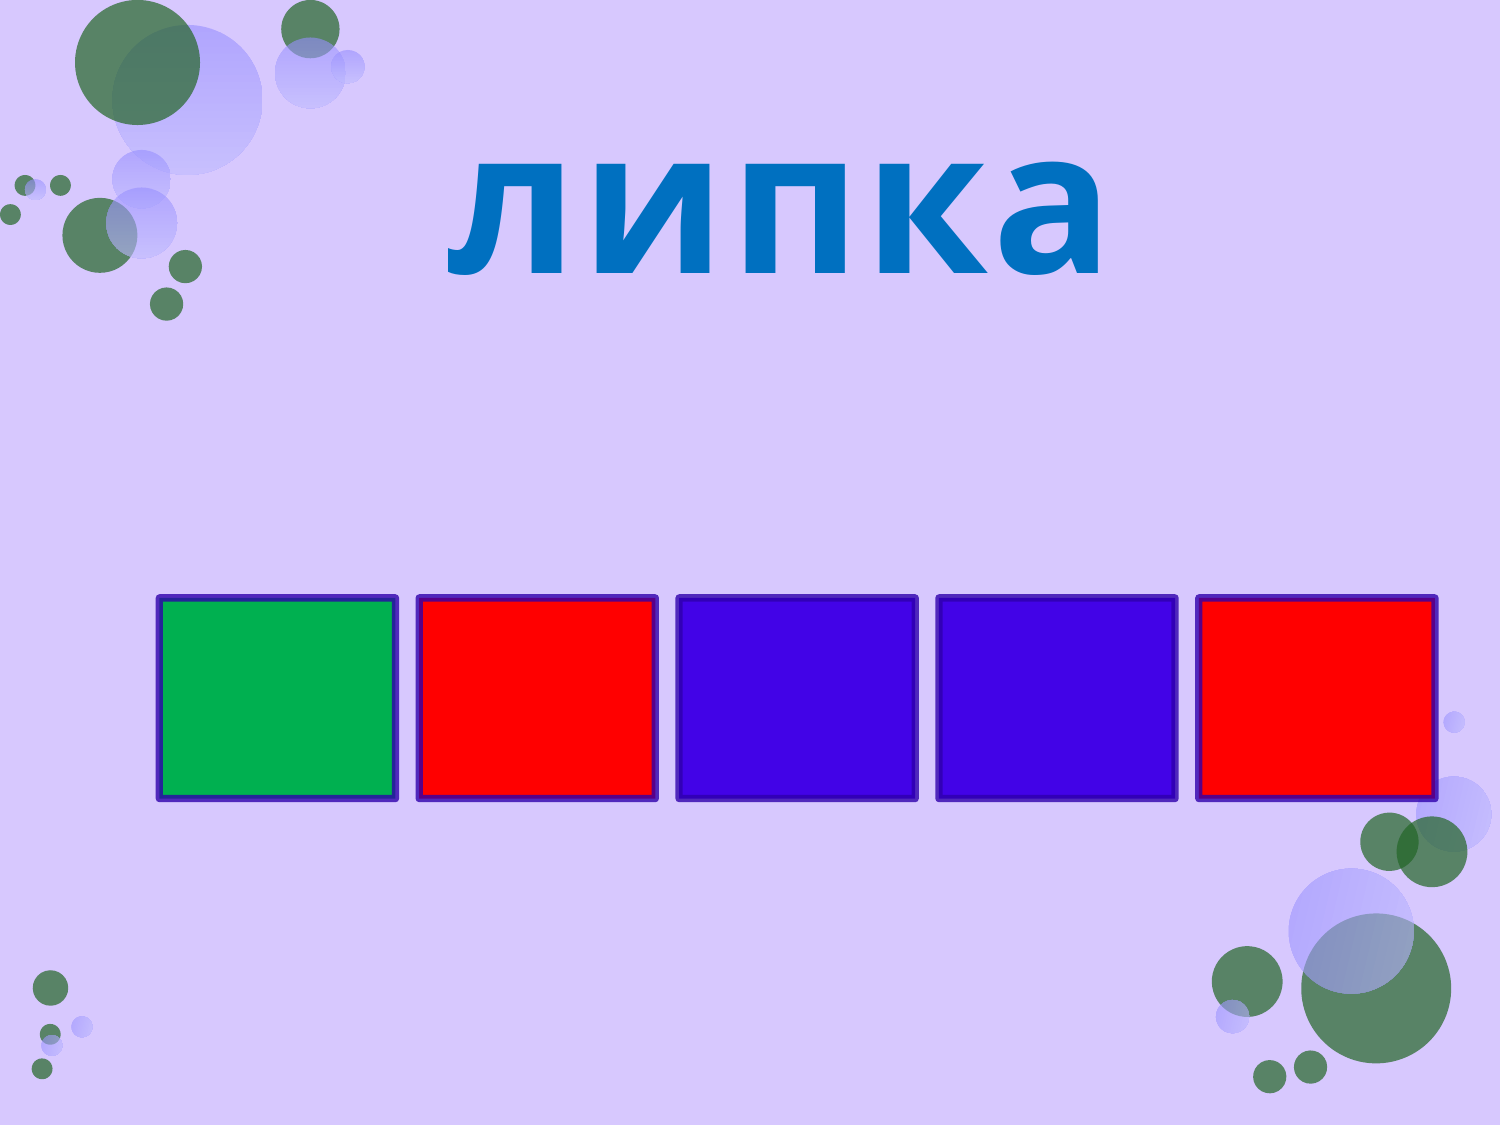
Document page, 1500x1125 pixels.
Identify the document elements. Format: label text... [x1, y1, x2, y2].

text_box [156, 594, 399, 802]
text_box [1195, 594, 1439, 802]
text_box [675, 594, 919, 802]
text_box [935, 594, 1179, 802]
title липка [237, 99, 1325, 288]
text_box [416, 594, 659, 802]
